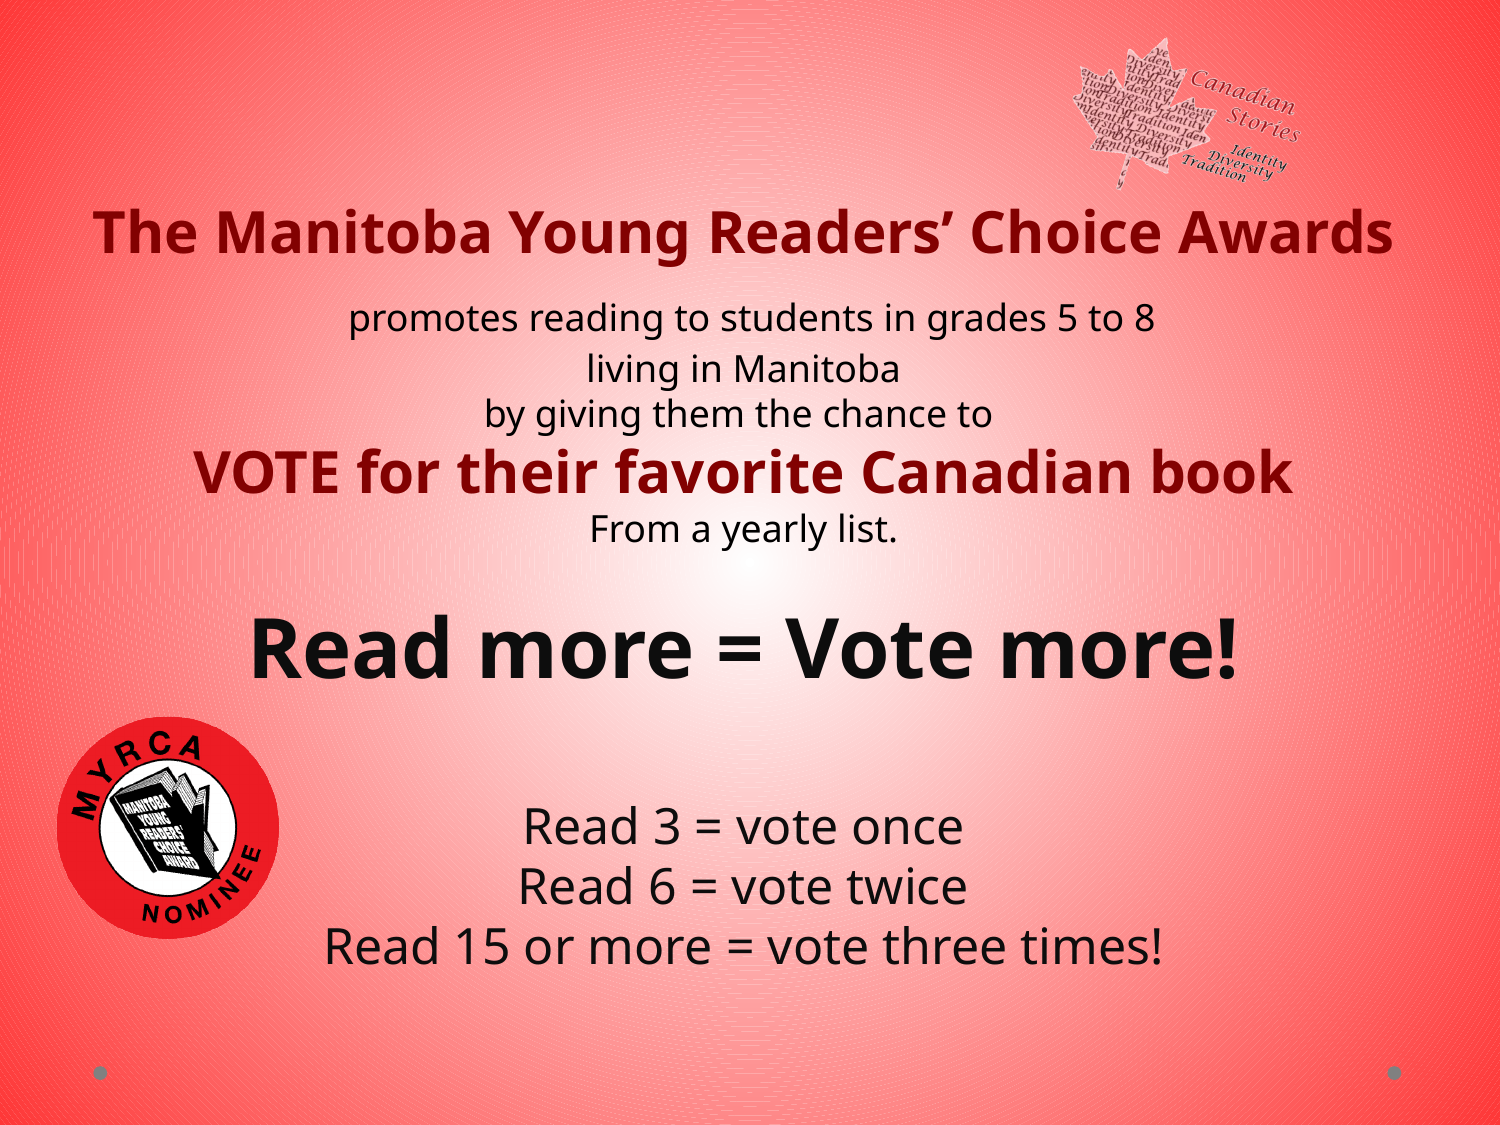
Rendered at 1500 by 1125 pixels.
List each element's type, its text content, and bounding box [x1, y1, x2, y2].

text_box The Manitoba Young Readers’ Choice Awards promotes reading to students in grades 5 to 8 living in Manitoba by giving them the chance to VOTE for their favorite Canadian book From a yearly list. Read more = Vote more! Read 3 = vote once Read 6 = vote twice Read 15 or more = vote three times! [37, 187, 1450, 983]
picture [10, 670, 326, 985]
picture [1043, 12, 1330, 243]
